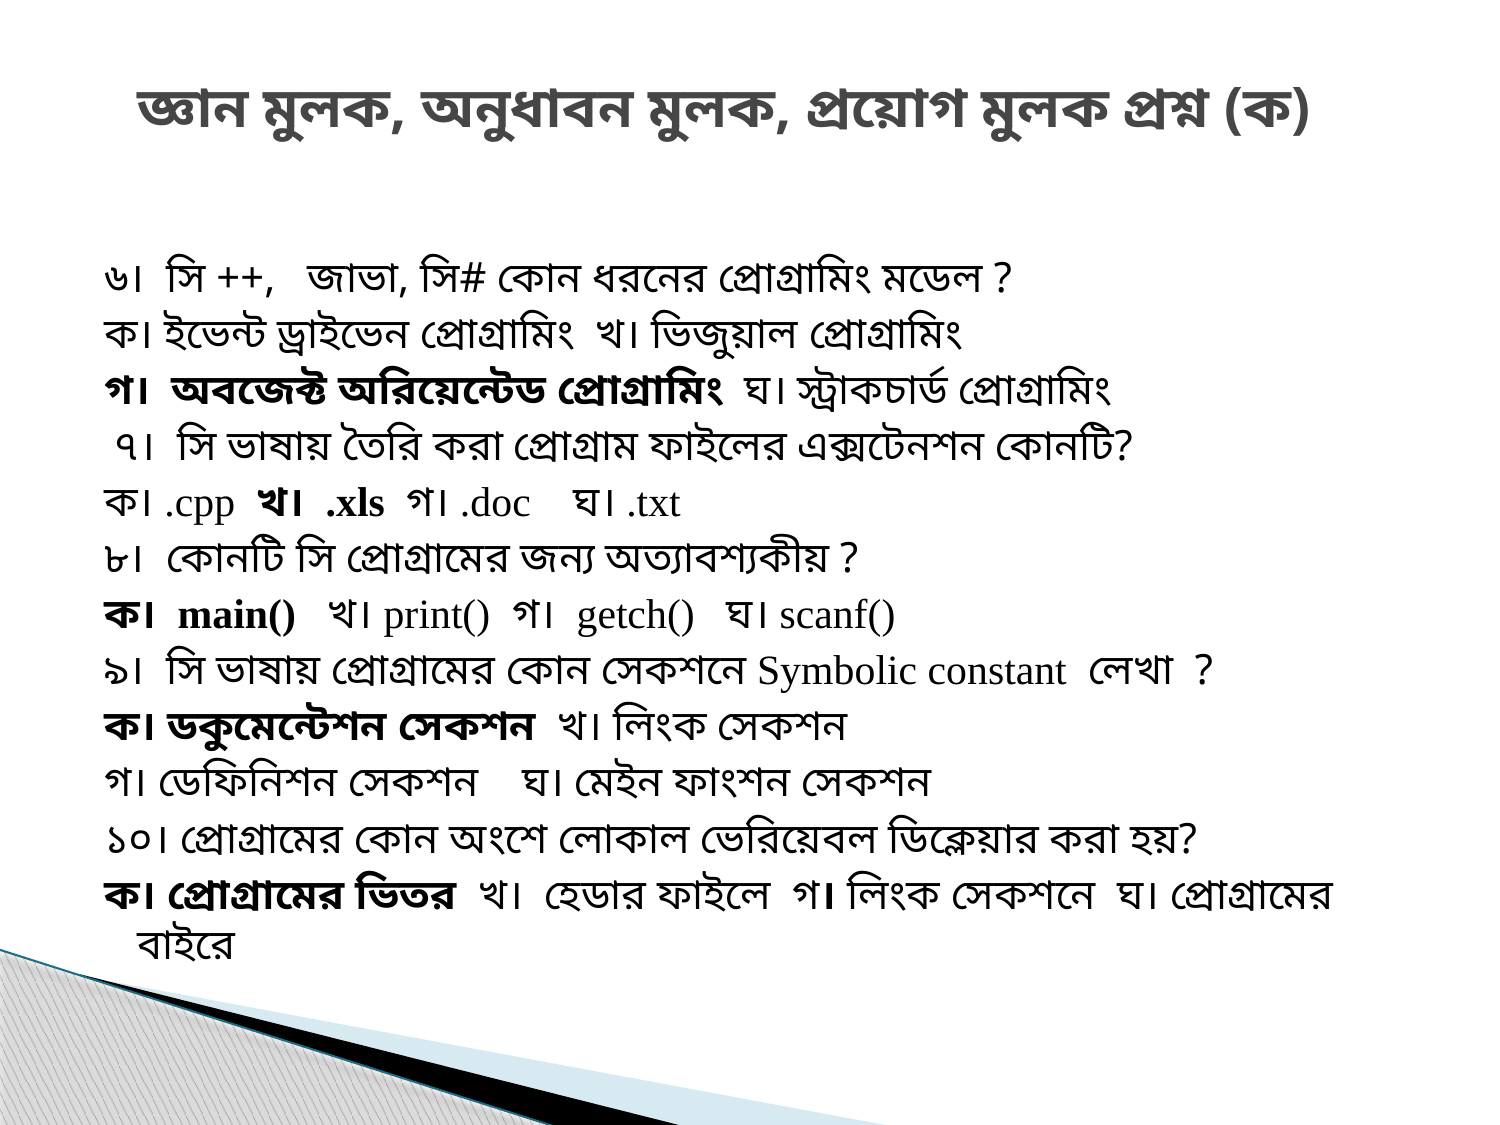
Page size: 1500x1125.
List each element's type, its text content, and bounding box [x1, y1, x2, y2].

title জ্ঞান মুলক, অনুধাবন মুলক, প্রয়োগ মুলক প্রশ্ন (ক) [112, 45, 1350, 233]
list ৬। সি ++, ‌ জাভা, সি# কোন ধরনের প্রোগ্রামিং মডেল ? ক। ইভেন্ট ড্রাইভেন প্রোগ্রামিং খ। ভিজুয়াল প্রোগ্রামিং গ। অবজেক্ট অরিয়েন্টেড প্রোগ্রামিং ঘ। স্ট্রাকচার্ড প্রোগ্রামিং ৭। সি ভাষায় তৈরি করা প্রোগ্রাম ফাইলের এক্সটেনশন কোনটি? ক। .cpp খ। .xls গ। .doc ঘ। .txt ৮। কোনটি সি প্রোগ্রামের জন্য অত্যাবশ্যকীয় ? ক। main() খ। print() গ। getch() ঘ। scanf() ৯। সি ভাষায় প্রোগ্রামের কোন সেকশনে Symbolic constant লেখা ? ক। ডকুমেন্টেশন সেকশন খ। লিংক সেকশন গ। ডেফিনিশন সেকশন ঘ। মেইন ফাংশন সেকশন ১০। প্রোগ্রামের কোন অংশে লোকাল ভেরিয়েবল ডিক্লেয়ার করা হয়? ক। প্রোগ্রামের ভিতর খ। হেডার ফাইলে গ। লিংক সেকশনে ঘ। প্রোগ্রামের বাইরে [75, 243, 1425, 986]
